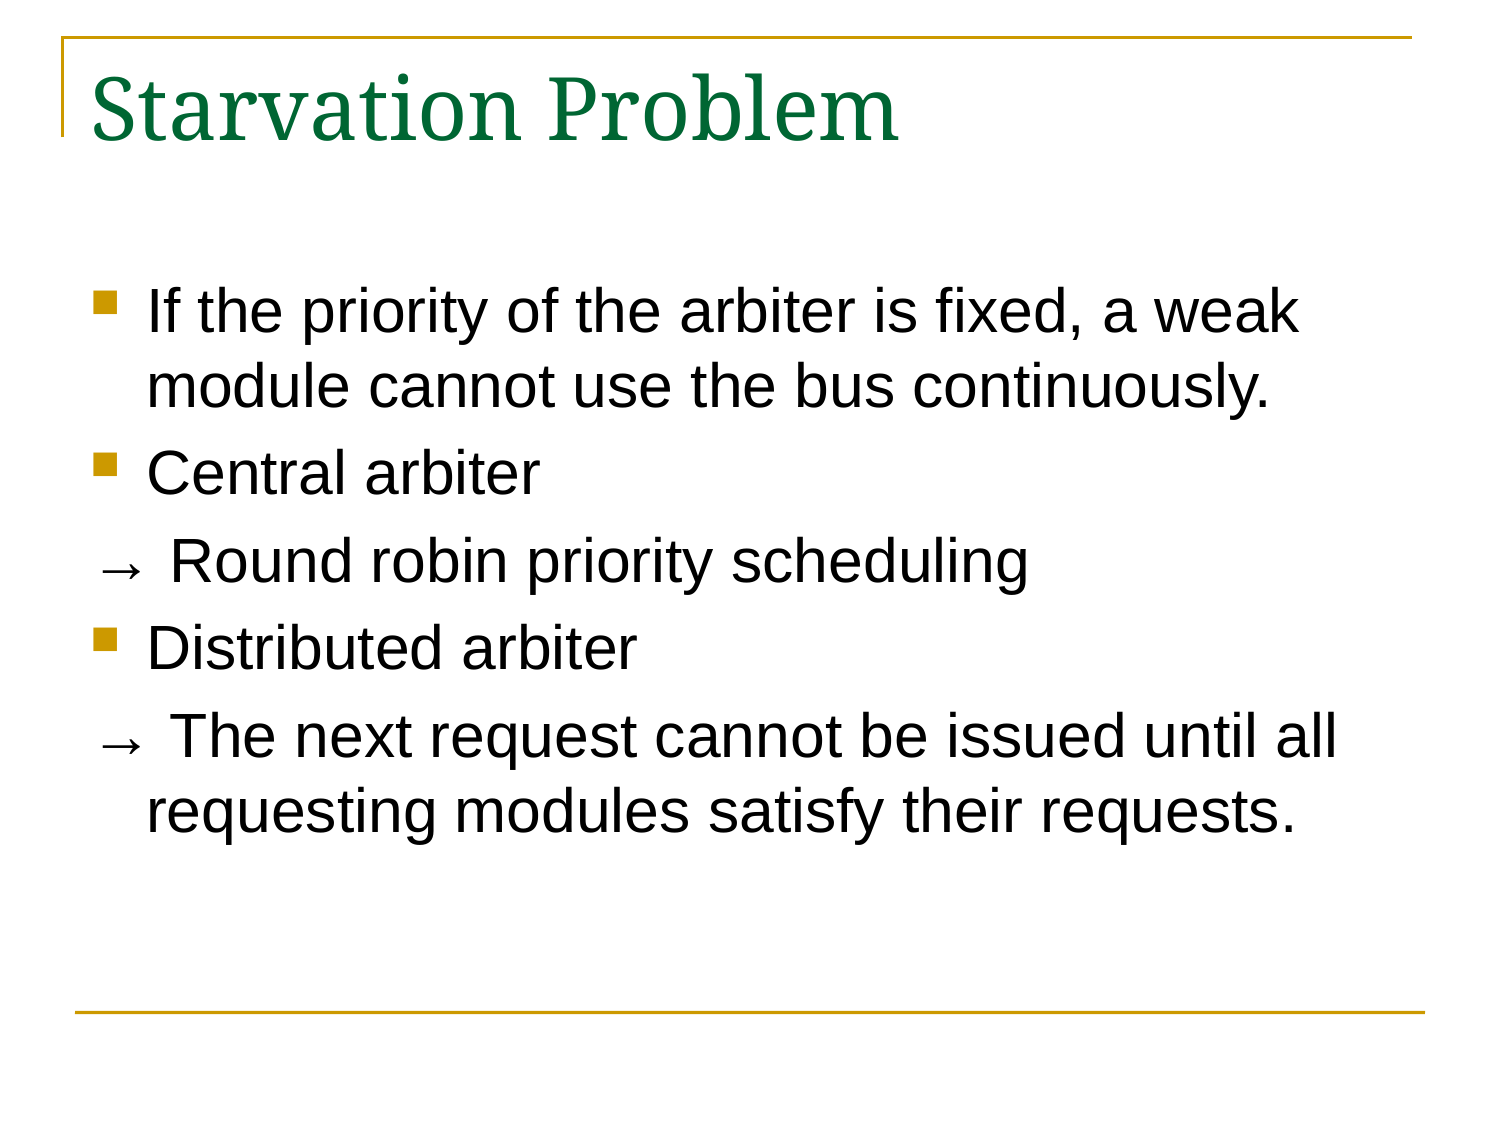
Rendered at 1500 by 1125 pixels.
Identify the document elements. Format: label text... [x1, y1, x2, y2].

list If the priority of the arbiter is fixed, a weak module cannot use the bus continuously. Central arbiter → Round robin priority scheduling Distributed arbiter → The next request cannot be issued until all requesting modules satisfy their requests. [75, 262, 1425, 1006]
title Starvation Problem [75, 45, 1425, 233]
